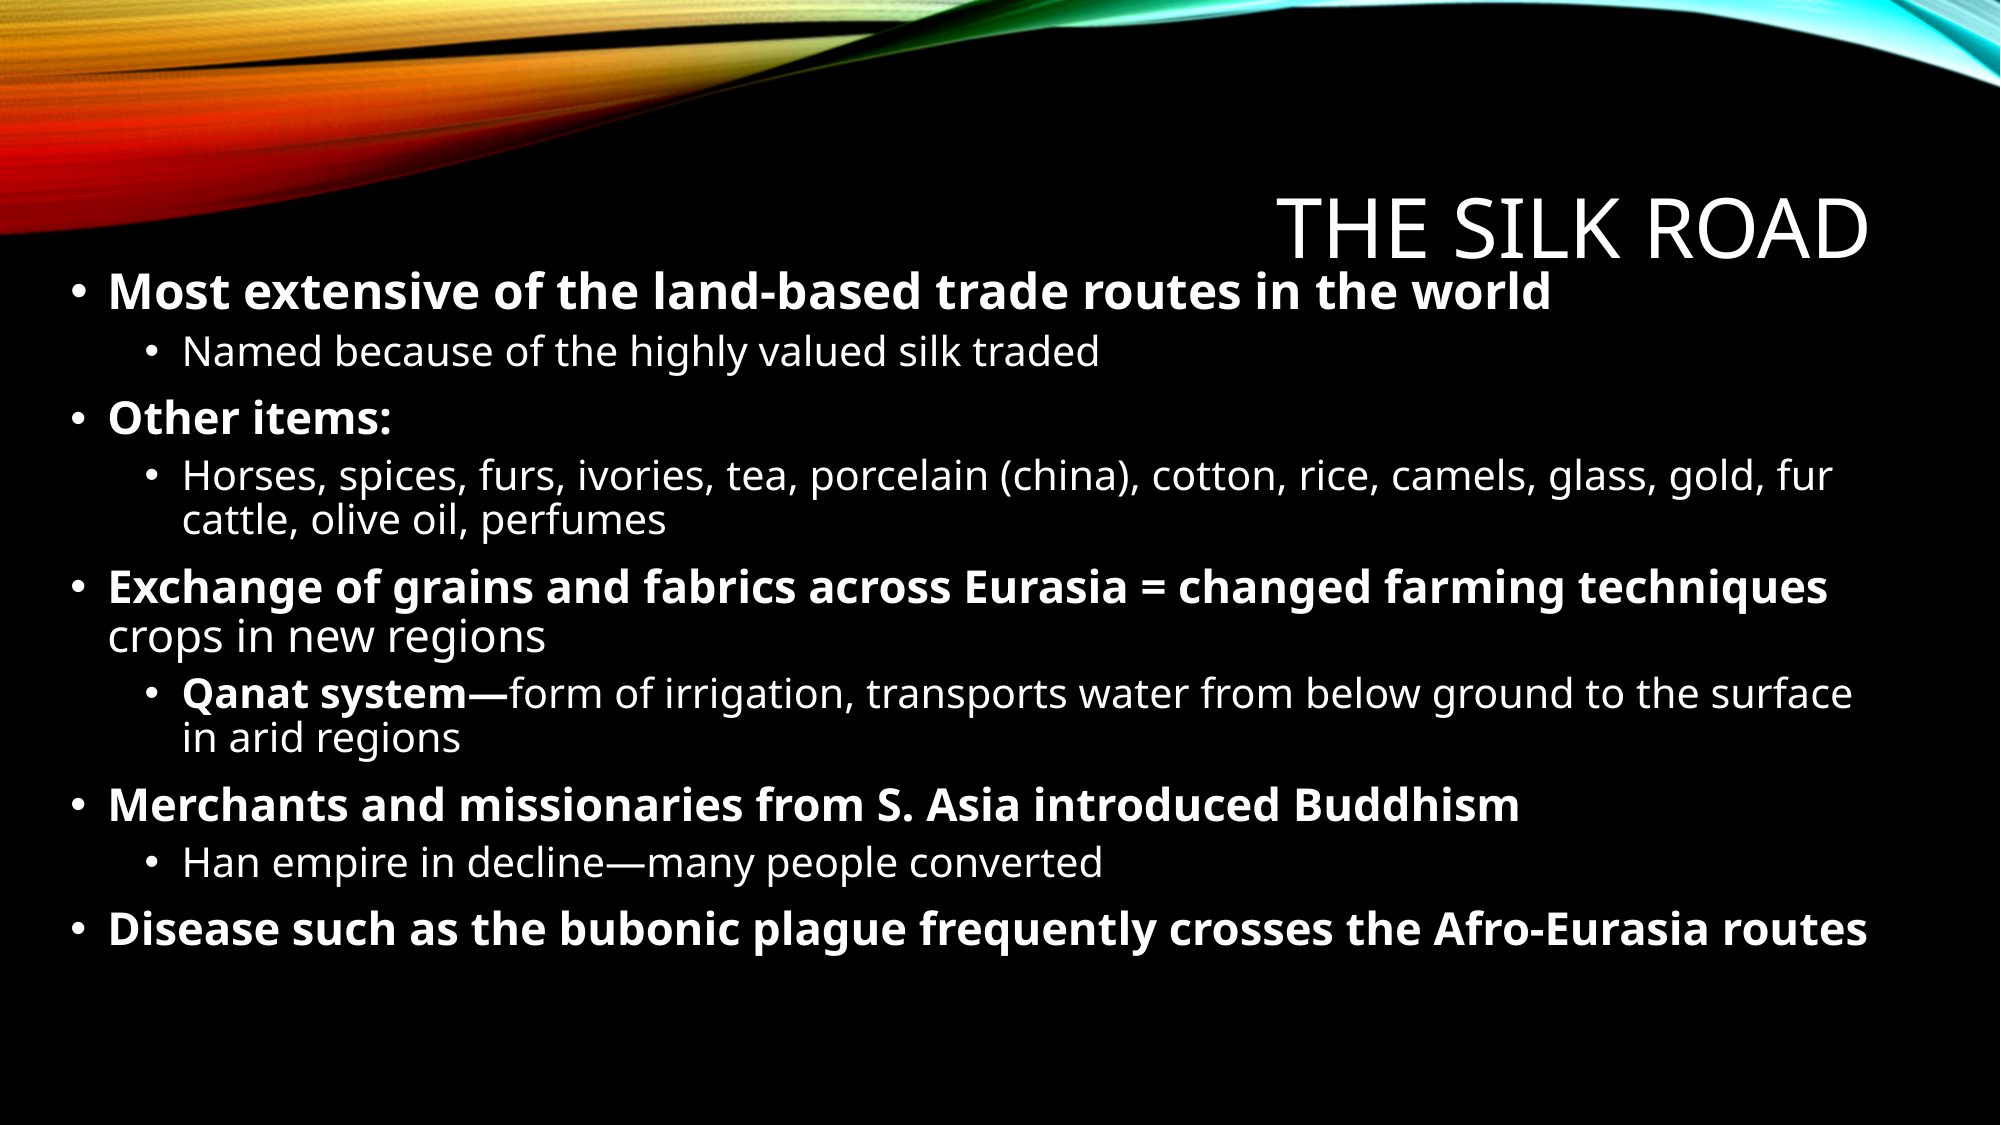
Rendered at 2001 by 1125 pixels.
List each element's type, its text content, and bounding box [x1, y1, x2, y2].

list Most extensive of the land-based trade routes in the world Named because of the highly valued silk traded Other items: Horses, spices, furs, ivories, tea, porcelain (china), cotton, rice, camels, glass, gold, fur cattle, olive oil, perfumes Exchange of grains and fabrics across Eurasia = changed farming techniques crops in new regions Qanat system—form of irrigation, transports water from below ground to the surface in arid regions Merchants and missionaries from S. Asia introduced Buddhism Han empire in decline—many people converted Disease such as the bubonic plague frequently crosses the Afro-Eurasia routes [55, 259, 1888, 1021]
picture [0, 0, 2000, 237]
title The Silk Road [474, 125, 1888, 259]
